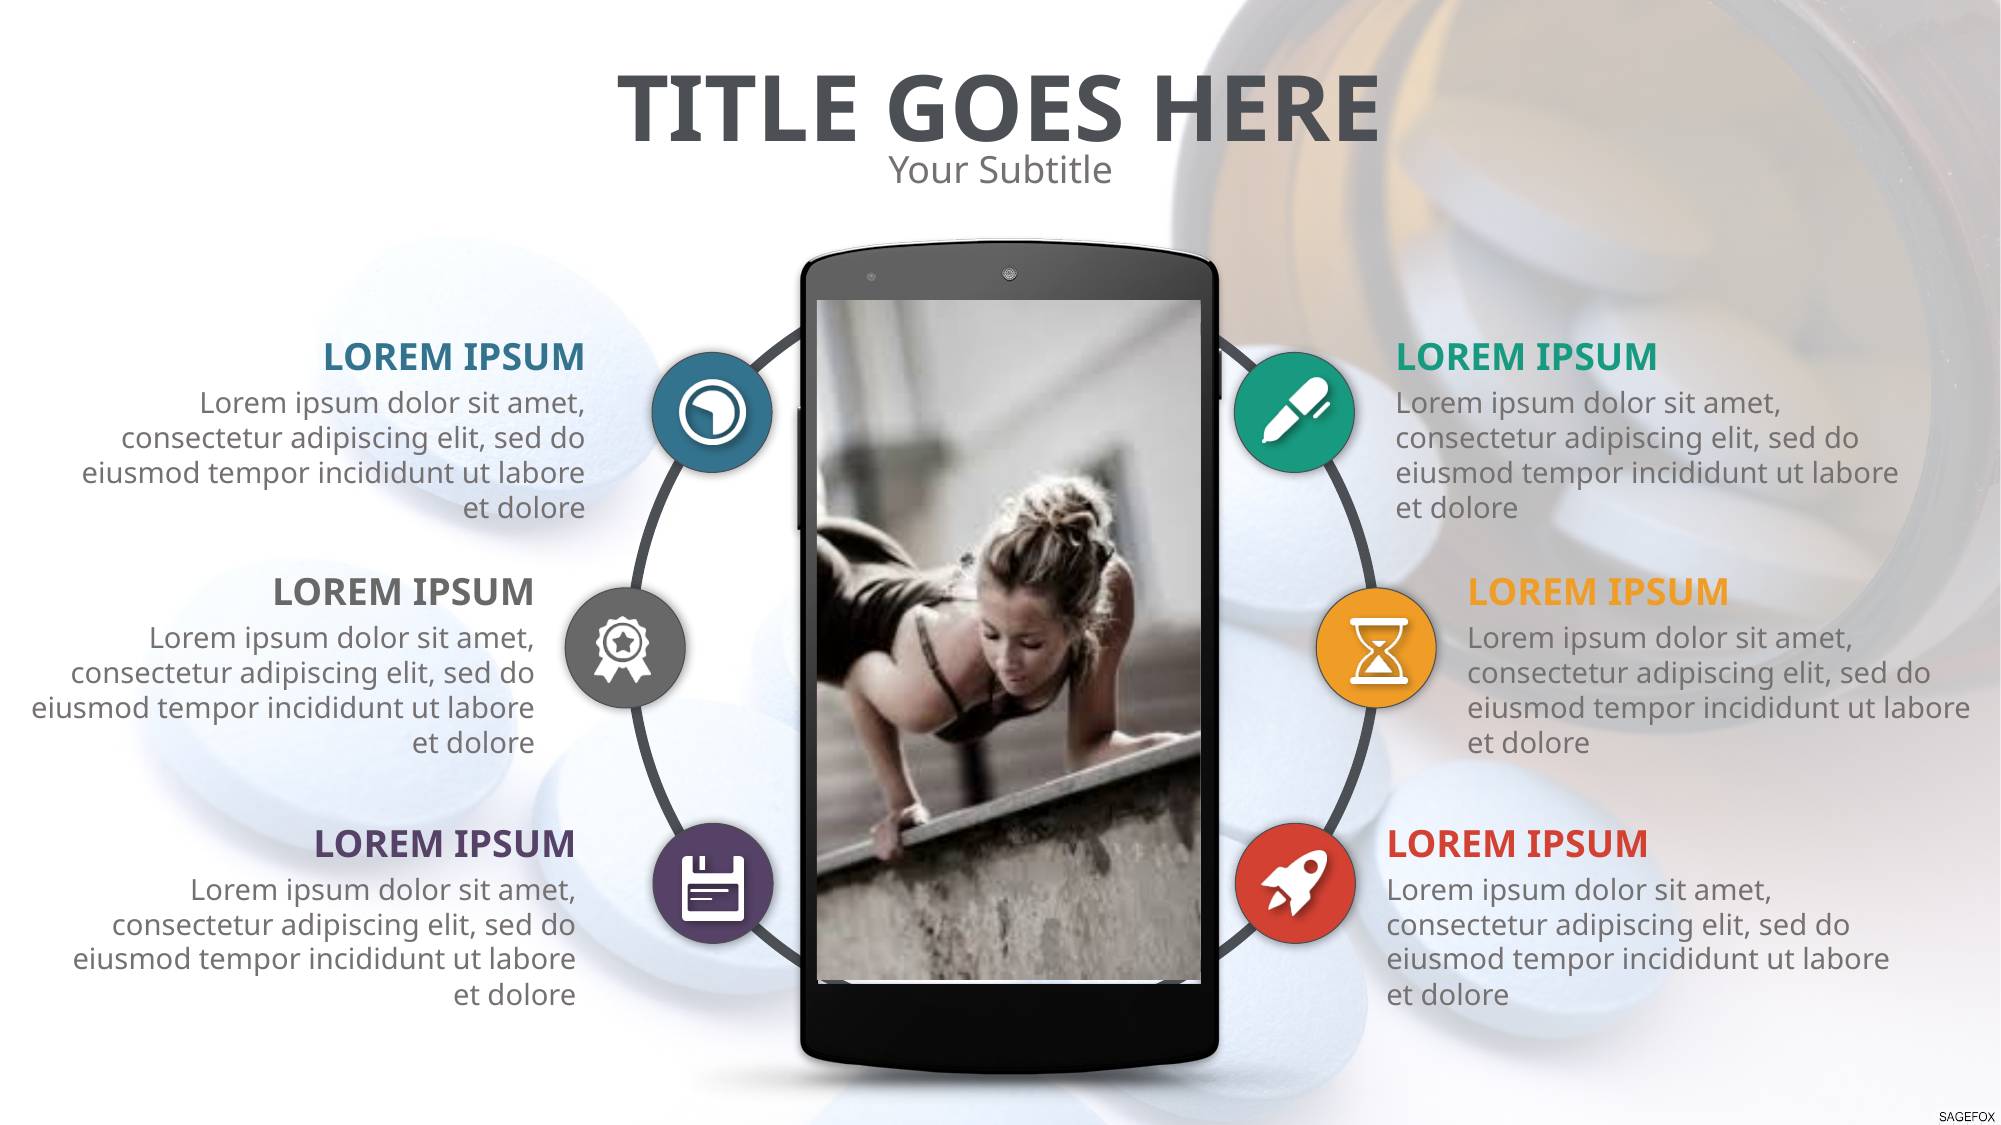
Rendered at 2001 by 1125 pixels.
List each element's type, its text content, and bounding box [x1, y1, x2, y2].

text_box LOREM IPSUM Lorem ipsum dolor sit amet, consectetur adipiscing elit, sed do eiusmod tempor incididunt ut labore et dolore [1437, 328, 1917, 529]
picture [678, 202, 1333, 1125]
picture [1936, 1111, 1997, 1125]
picture [594, 616, 651, 683]
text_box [1333, 272, 1437, 1023]
text_box LOREM IPSUM Lorem ipsum dolor sit amet, consectetur adipiscing elit, sed do eiusmod tempor incididunt ut labore et dolore [1457, 563, 1989, 764]
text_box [565, 272, 682, 1023]
text_box LOREM IPSUM Lorem ipsum dolor sit amet, consectetur adipiscing elit, sed do eiusmod tempor incididunt ut labore et dolore [1437, 815, 1908, 1016]
text_box LOREM IPSUM Lorem ipsum dolor sit amet, consectetur adipiscing elit, sed do eiusmod tempor incididunt ut labore et dolore [13, 563, 546, 764]
text_box LOREM IPSUM Lorem ipsum dolor sit amet, consectetur adipiscing elit, sed do eiusmod tempor incididunt ut labore et dolore [64, 328, 565, 529]
text_box LOREM IPSUM Lorem ipsum dolor sit amet, consectetur adipiscing elit, sed do eiusmod tempor incididunt ut labore et dolore [55, 815, 565, 1016]
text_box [548, 42, 1452, 199]
picture [1350, 618, 1408, 684]
